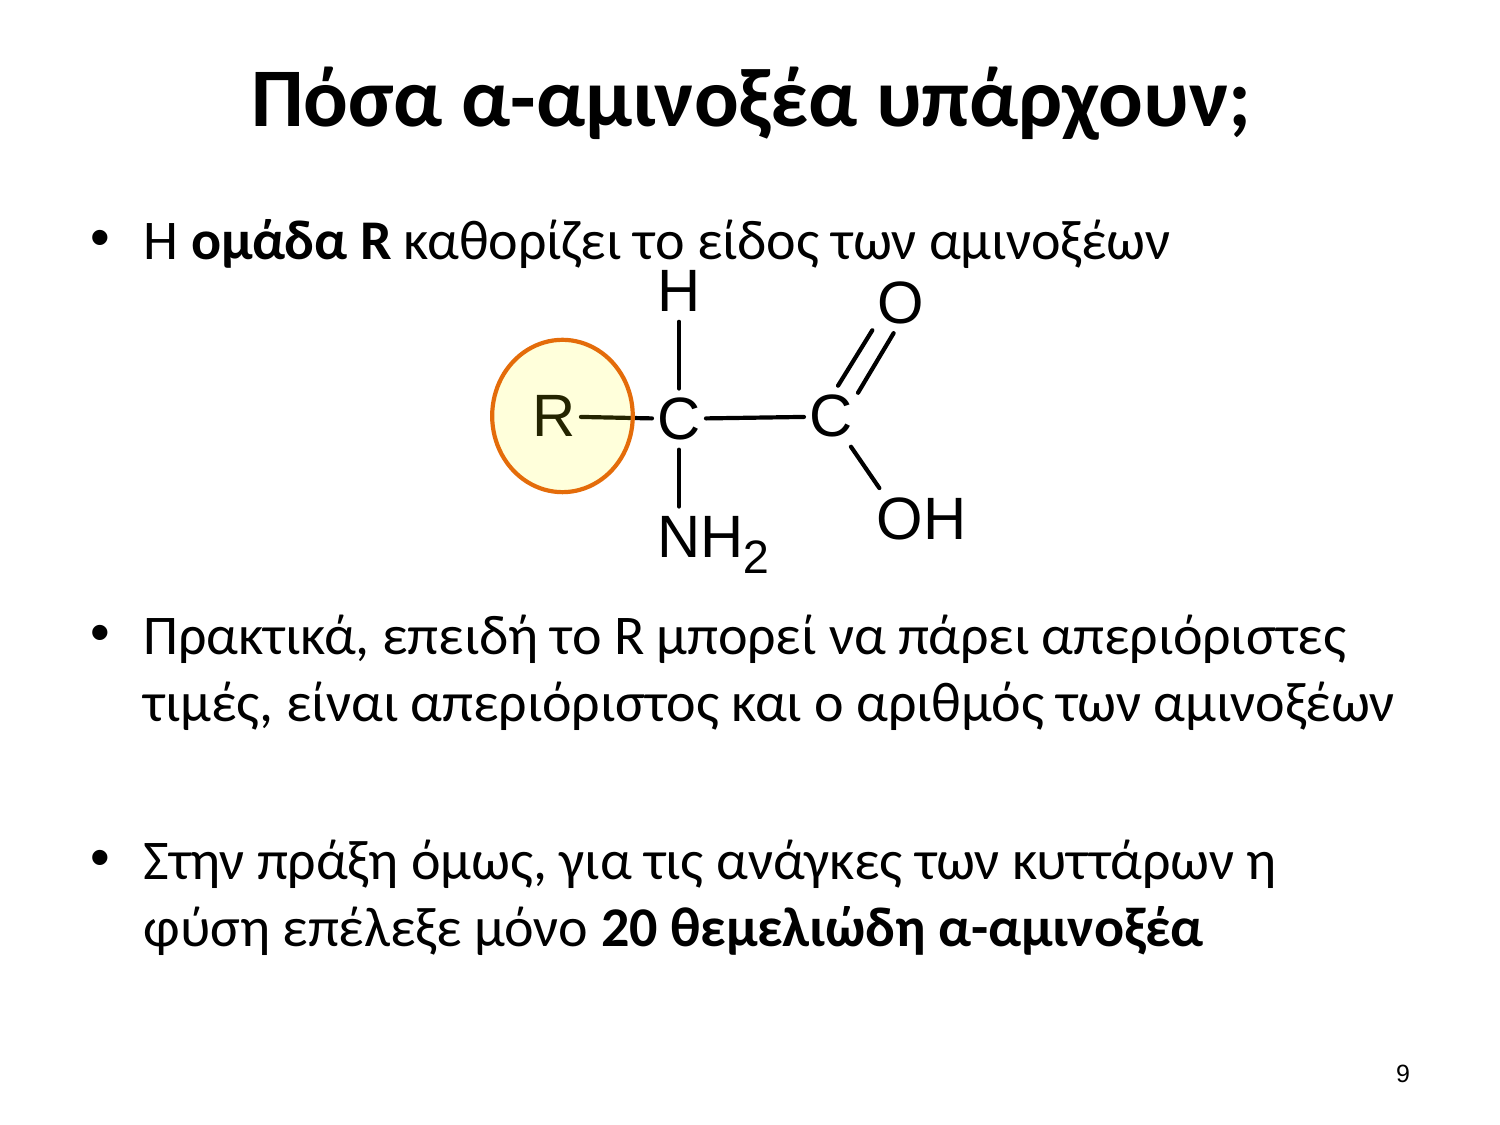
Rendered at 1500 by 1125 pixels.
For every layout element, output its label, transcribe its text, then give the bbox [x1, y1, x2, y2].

slide_number 8 [1074, 1042, 1425, 1103]
list Η ομάδα R καθορίζει το είδος των αμινοξέων Πρακτικά, επειδή το R μπορεί να πάρει απεριόριστες τιμές, είναι απεριόριστος και ο αριθμός των αμινοξέων Στην πράξη όμως, για τις ανάγκες των κυττάρων η φύση επέλεξε μόνο 20 θεμελιώδη α-αμινοξέα [75, 196, 1425, 1024]
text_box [532, 257, 968, 587]
text_box [490, 347, 527, 485]
title Πόσα α-αμινοξέα υπάρχουν; [76, 19, 1427, 169]
